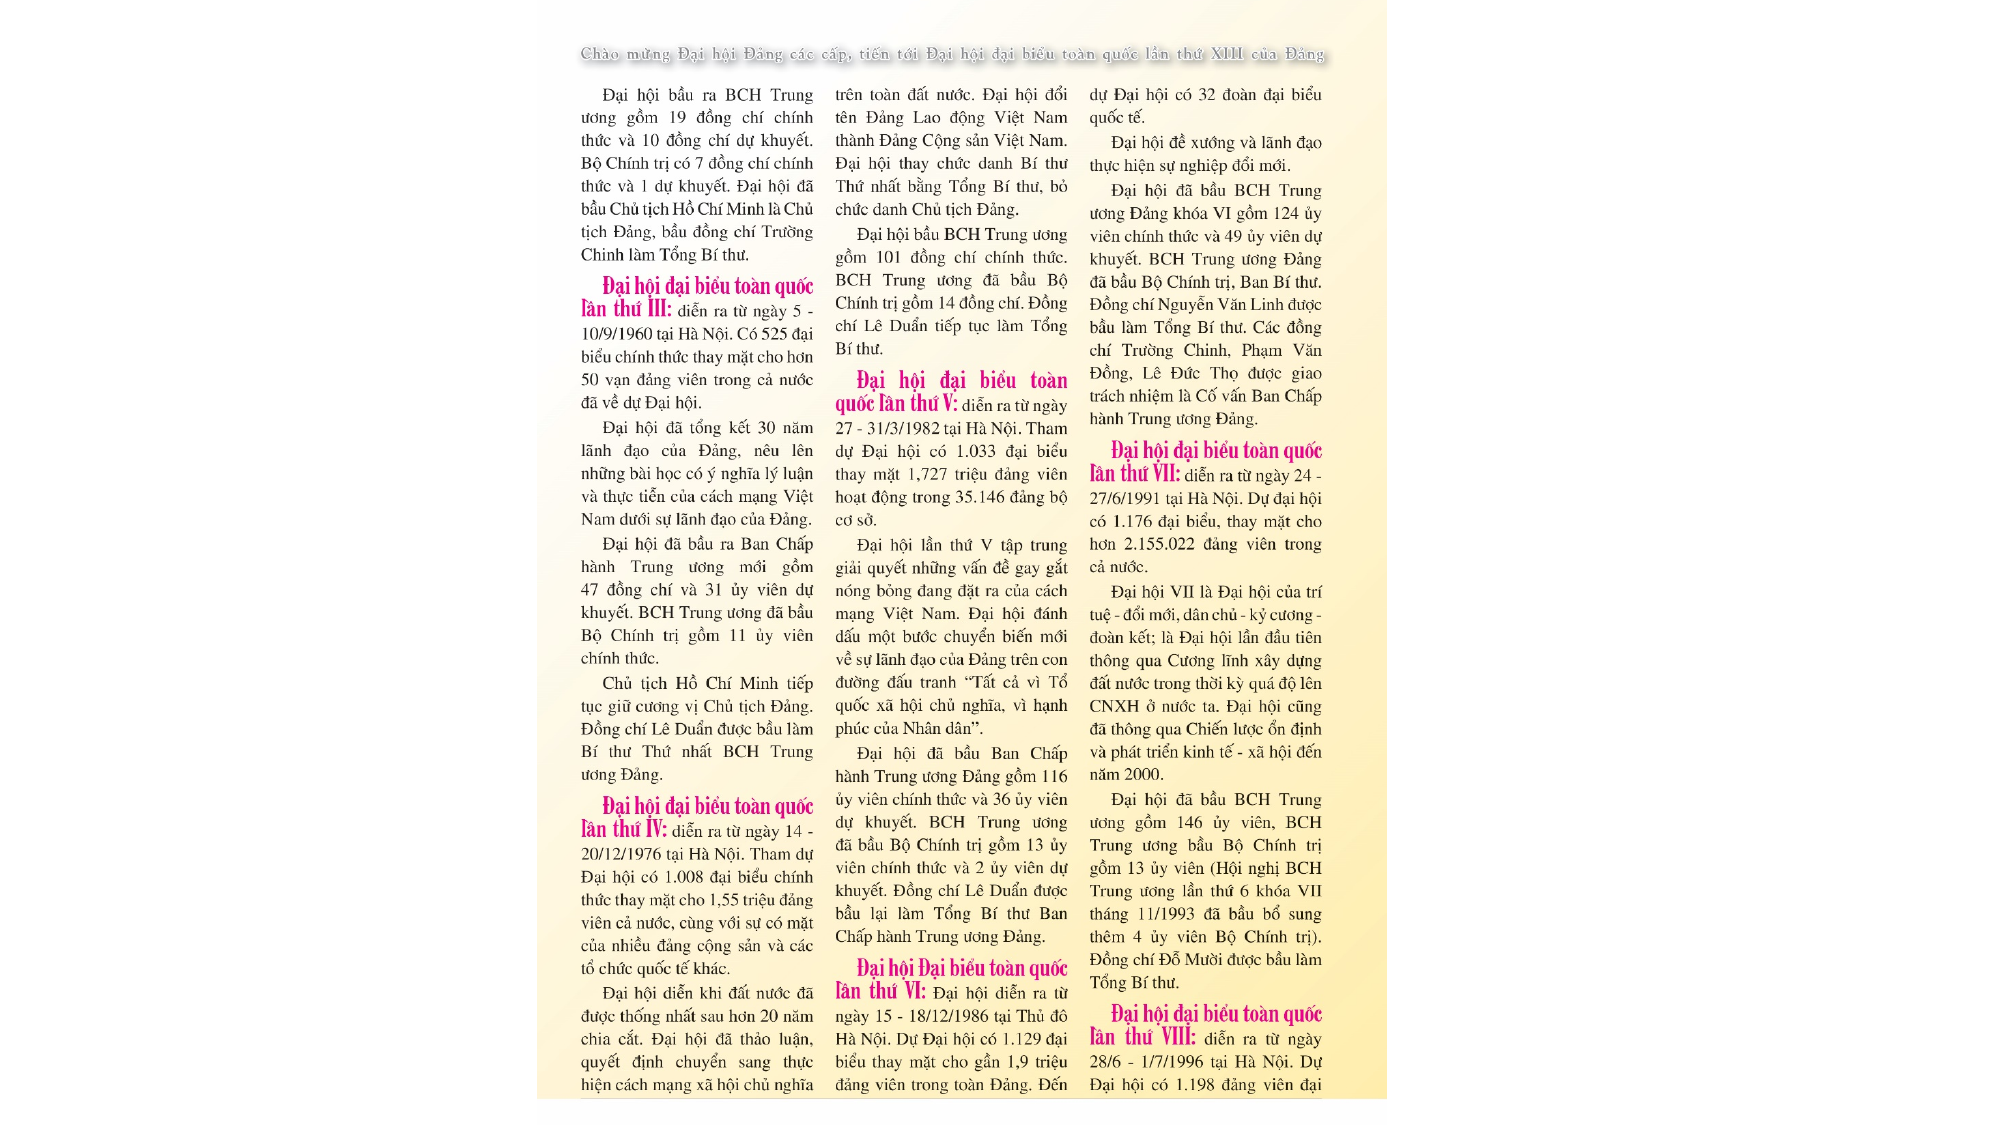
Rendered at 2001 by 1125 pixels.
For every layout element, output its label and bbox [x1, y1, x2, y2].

list [537, 0, 1387, 1125]
